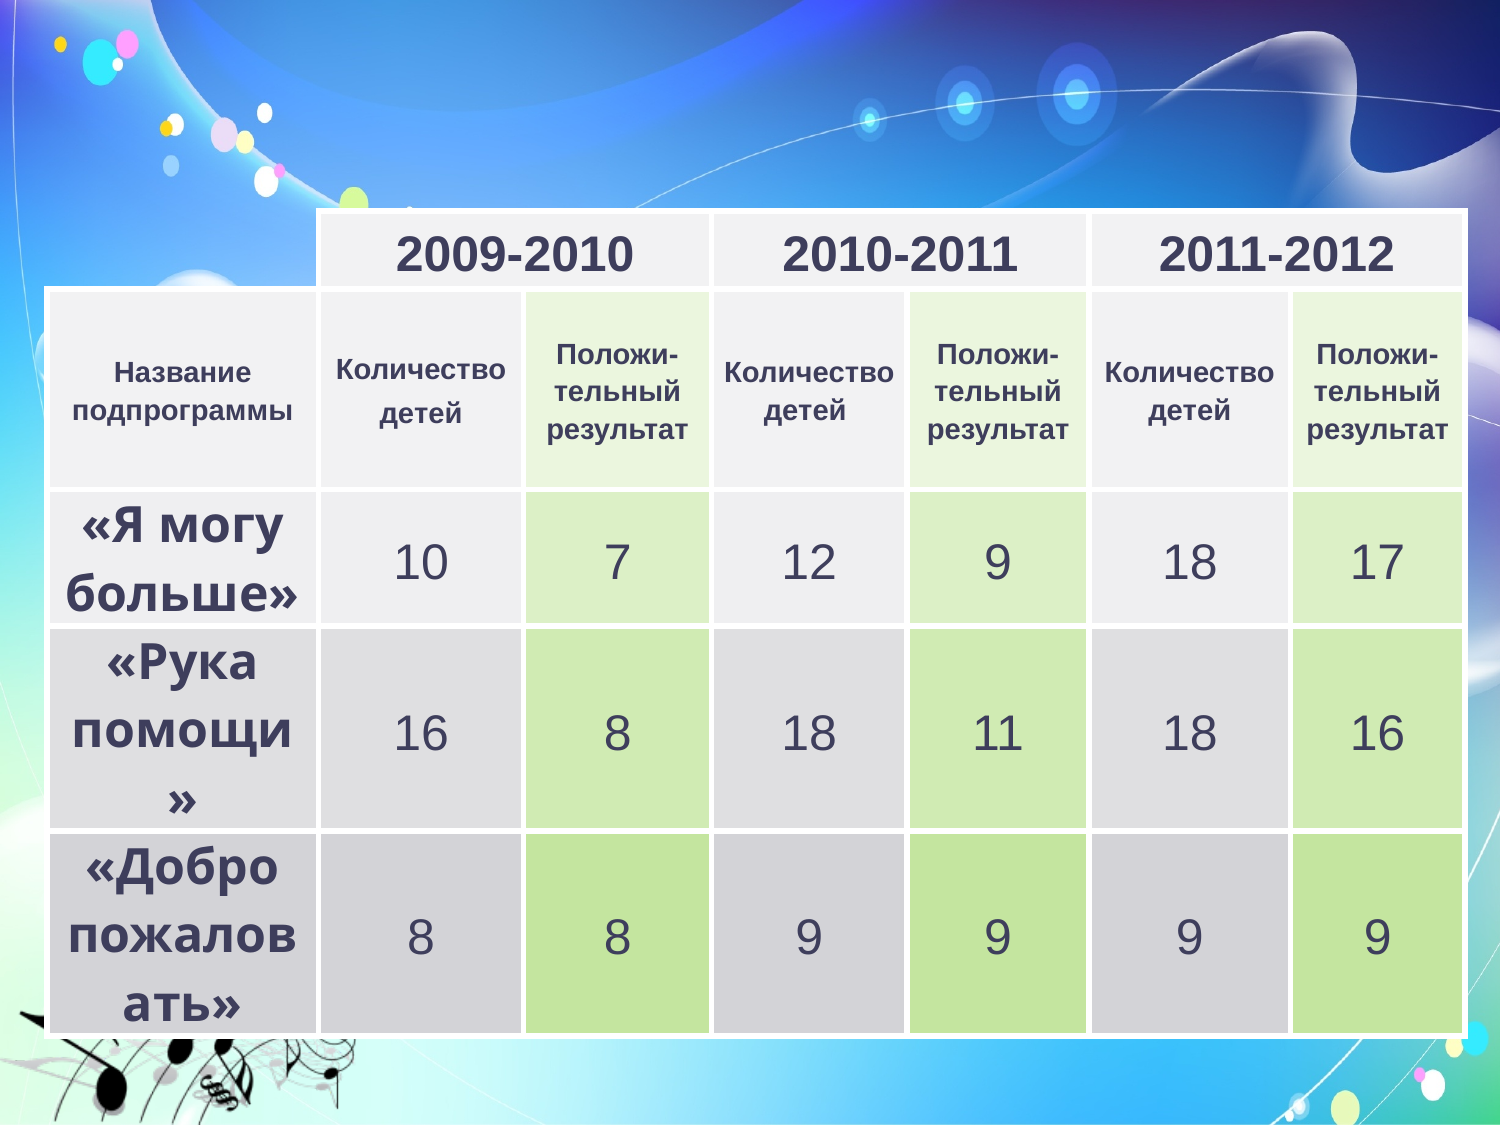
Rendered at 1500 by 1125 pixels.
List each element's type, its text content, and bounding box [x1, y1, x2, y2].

table_header 2009-2010 [321, 214, 709, 286]
table_cell 8 [526, 834, 709, 1033]
table_cell Положи-тельный результат [910, 292, 1086, 487]
table_cell 8 [526, 629, 709, 828]
table_header 2011-2012 [1092, 214, 1462, 286]
table_cell Положи-тельный результат [526, 292, 709, 487]
table_cell 9 [910, 492, 1086, 623]
table_cell «Я могу больше» [50, 492, 316, 623]
table_cell 16 [1293, 629, 1462, 828]
table_cell 7 [526, 492, 709, 623]
table_cell 9 [714, 834, 904, 1033]
table_cell Количество детей [321, 292, 521, 487]
table_cell Количество детей [714, 292, 904, 487]
table_cell 11 [910, 629, 1086, 828]
picture [0, 0, 1500, 1125]
table_cell 17 [1293, 492, 1462, 623]
table_cell 18 [1092, 629, 1288, 828]
table_cell 12 [714, 492, 904, 623]
table_cell Положи-тельный результат [1293, 292, 1462, 487]
table_cell 16 [321, 629, 521, 828]
table_cell Название подпрограммы [50, 292, 316, 487]
table_cell 18 [1092, 492, 1288, 623]
table_cell 8 [378, 834, 521, 1033]
table_header 2010-2011 [714, 214, 1086, 286]
table_cell 9 [910, 834, 1086, 1033]
table_cell «Рука помощи» [50, 629, 316, 806]
table_cell 18 [714, 629, 904, 828]
table_cell 9 [1293, 834, 1462, 1033]
table_cell Количество детей [1092, 292, 1288, 487]
table_cell 10 [321, 492, 521, 623]
table_cell 9 [1092, 834, 1288, 1033]
table_header [47, 211, 316, 286]
